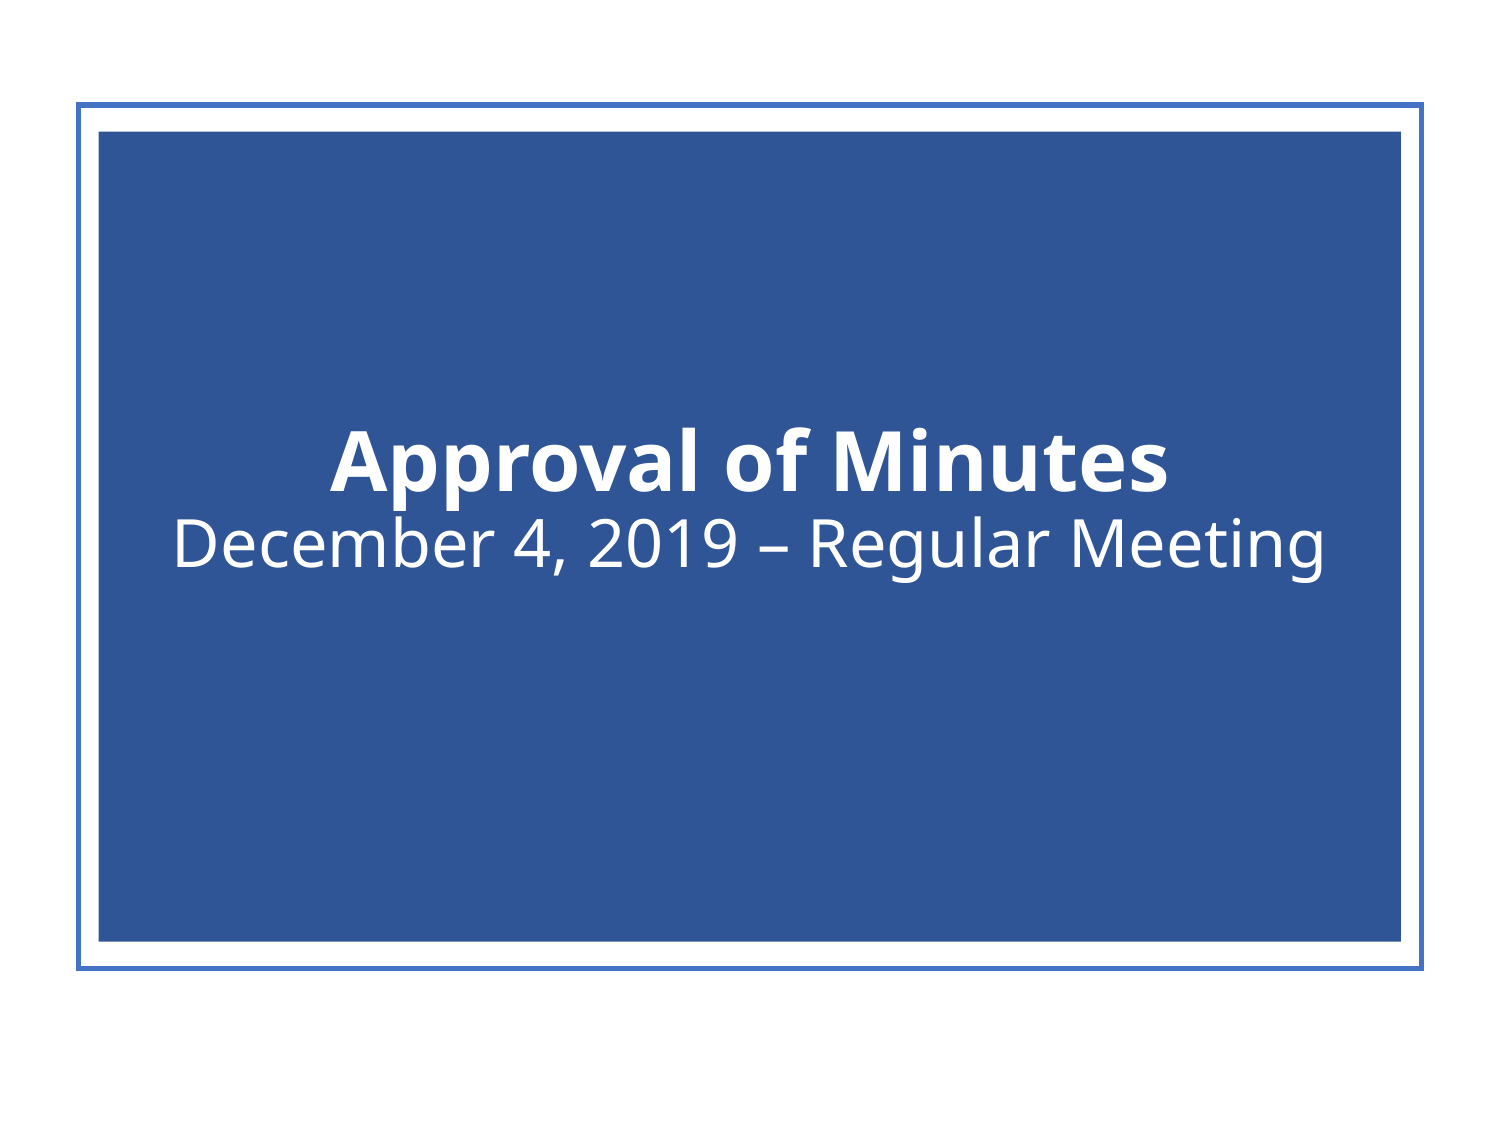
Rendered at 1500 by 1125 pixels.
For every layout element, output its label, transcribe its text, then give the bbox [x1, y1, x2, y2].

text_box [77, 104, 1422, 969]
text_box [98, 131, 1402, 943]
title Approval of Minutes December 4, 2019 – Regular Meeting [137, 184, 1363, 890]
